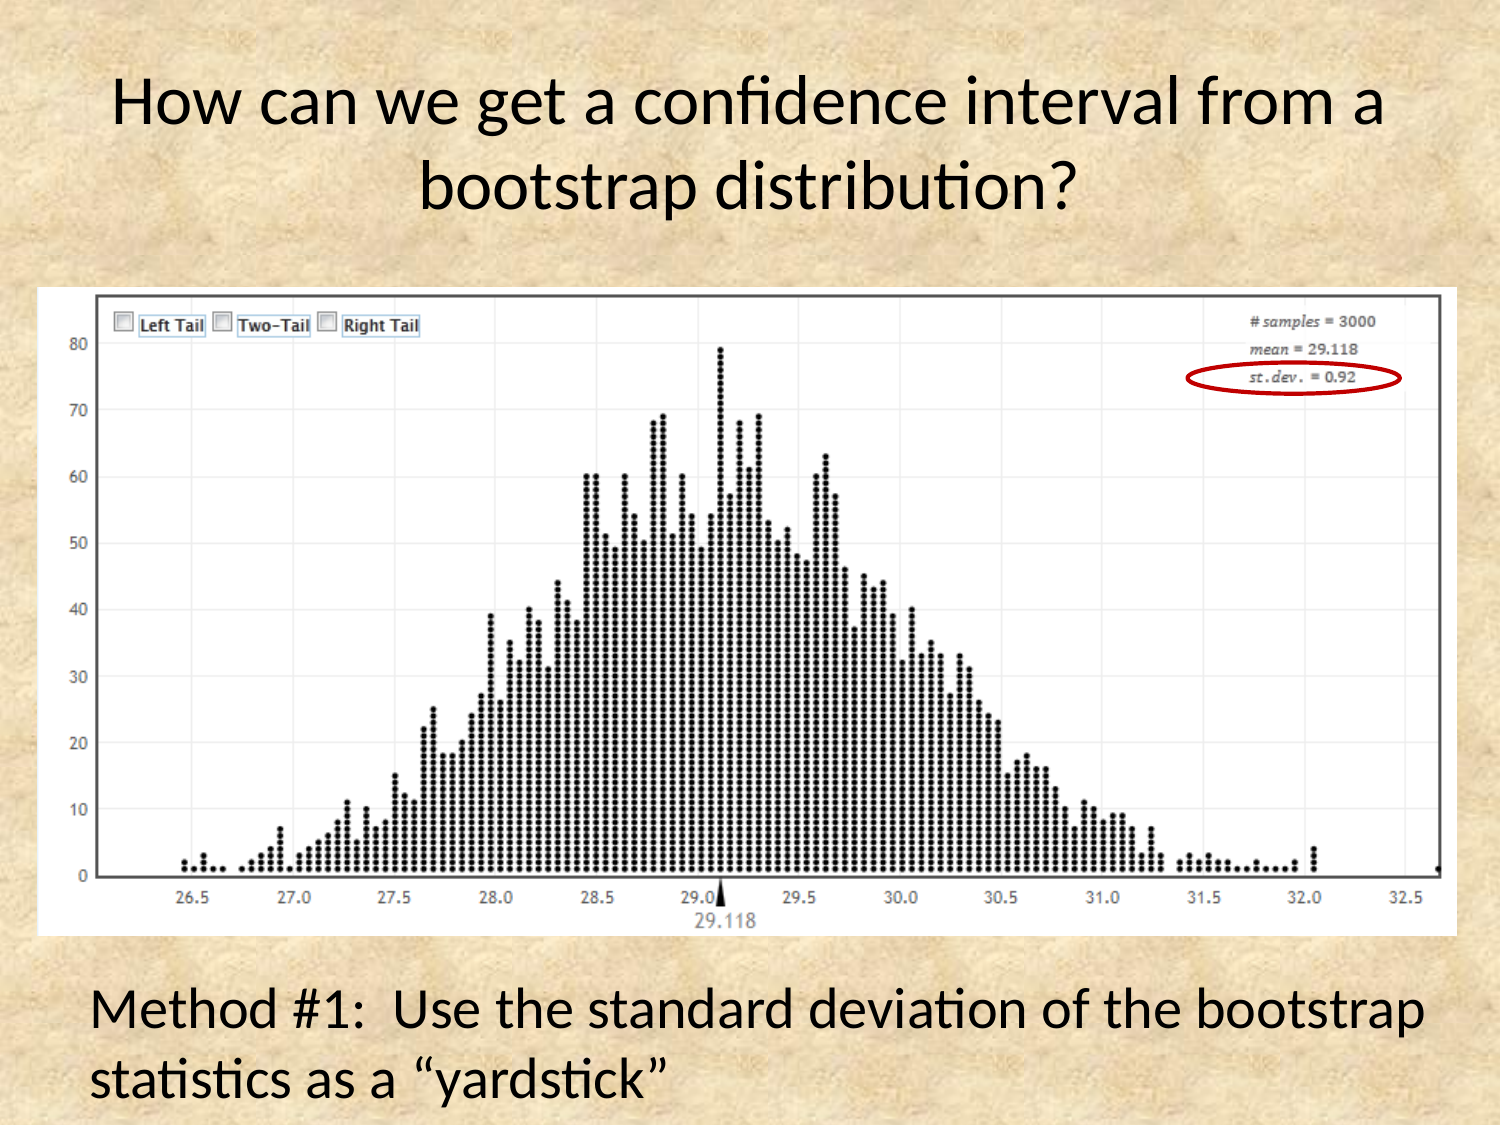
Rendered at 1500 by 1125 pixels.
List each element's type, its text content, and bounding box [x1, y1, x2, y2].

picture [0, 0, 1500, 1125]
title How can we get a confidence interval from a bootstrap distribution? [75, 45, 1425, 233]
text_box Method #1: Use the standard deviation of the bootstrap statistics as a “yardstick” [75, 962, 1457, 1118]
